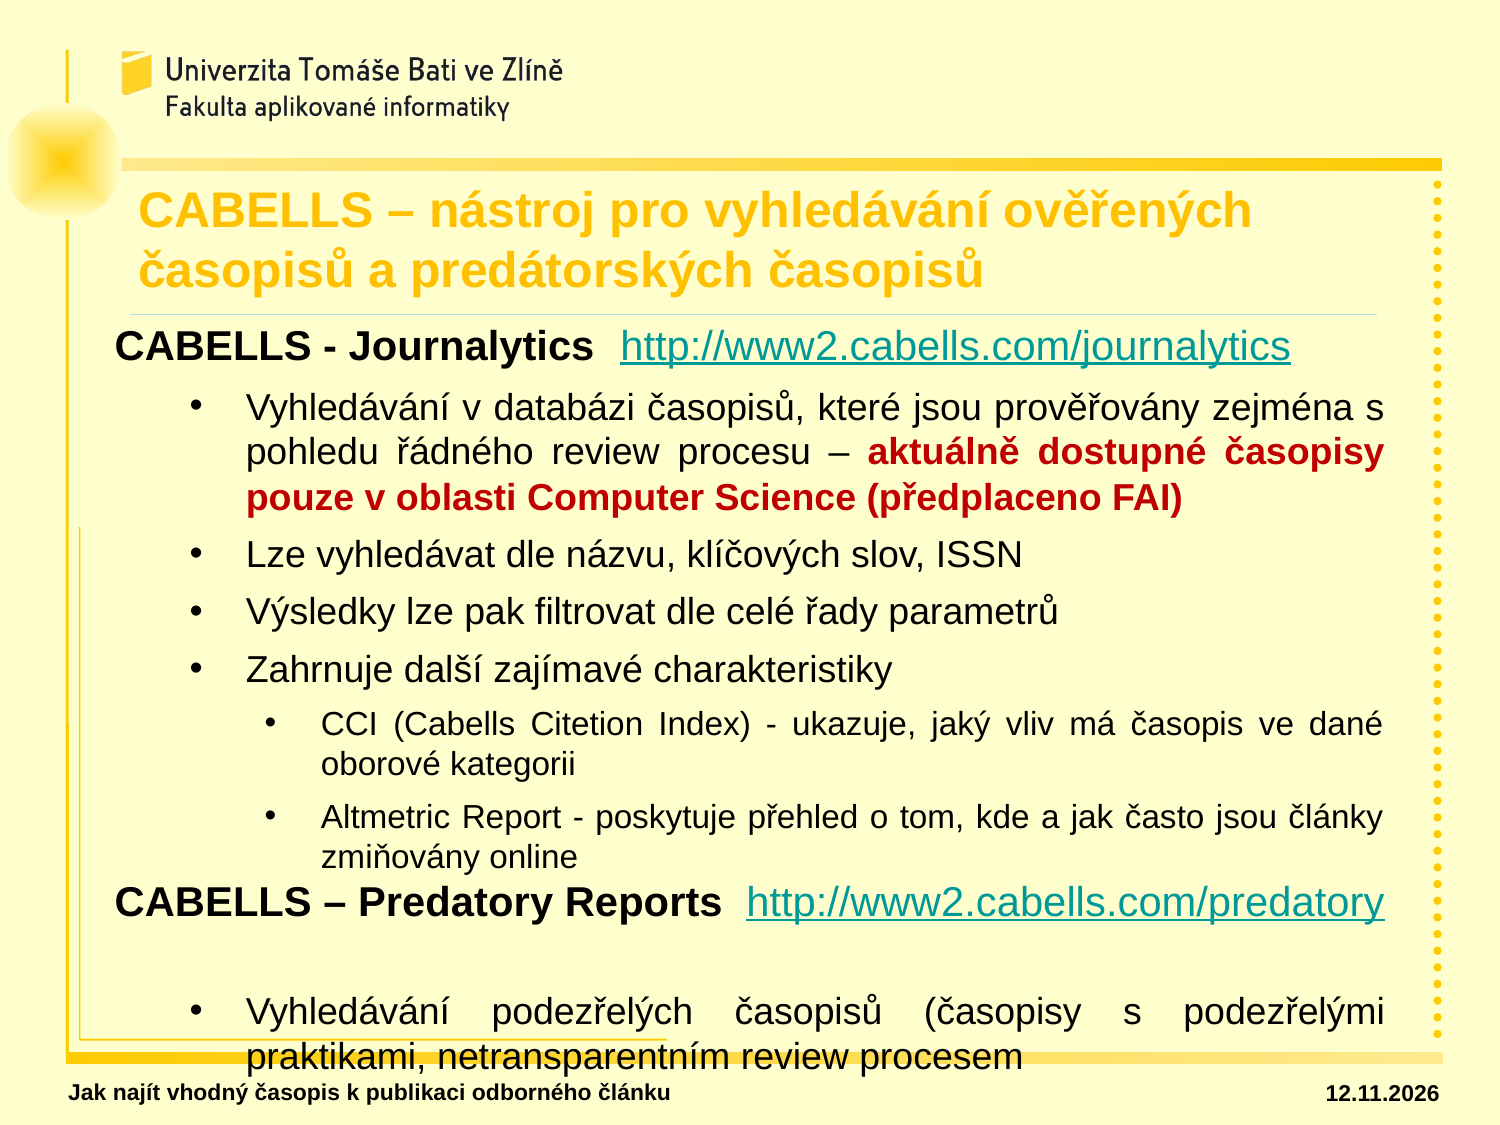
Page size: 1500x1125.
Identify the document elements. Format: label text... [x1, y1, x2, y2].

picture [61, 7, 621, 168]
text_box CABELLS – nástroj pro vyhledávání ověřených časopisů a predátorských časopisů [123, 184, 1410, 291]
text_box CABELLS - Journalytics http://www2.cabells.com/journalytics Vyhledávání v databázi časopisů, které jsou prověřovány zejména s pohledu řádného review procesu – aktuálně dostupné časopisy pouze v oblasti Computer Science (předplaceno FAI) Lze vyhledávat dle názvu, klíčových slov, ISSN Výsledky lze pak filtrovat dle celé řady parametrů Zahrnuje další zajímavé charakteristiky CCI (Cabells Citetion Index) - ukazuje, jaký vliv má časopis ve dané oborové kategorii Altmetric Report - poskytuje přehled o tom, kde a jak často jsou články zmiňovány online CABELLS – Predatory Reports http://www2.cabells.com/predatory Vyhledávání podezřelých časopisů (časopisy s podezřelými praktikami, netransparentním review procesem [99, 302, 1400, 1085]
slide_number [1265, 1070, 1455, 1107]
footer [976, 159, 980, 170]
footer Jak najít vhodný časopis k publikaci odborného článku [52, 1070, 727, 1107]
